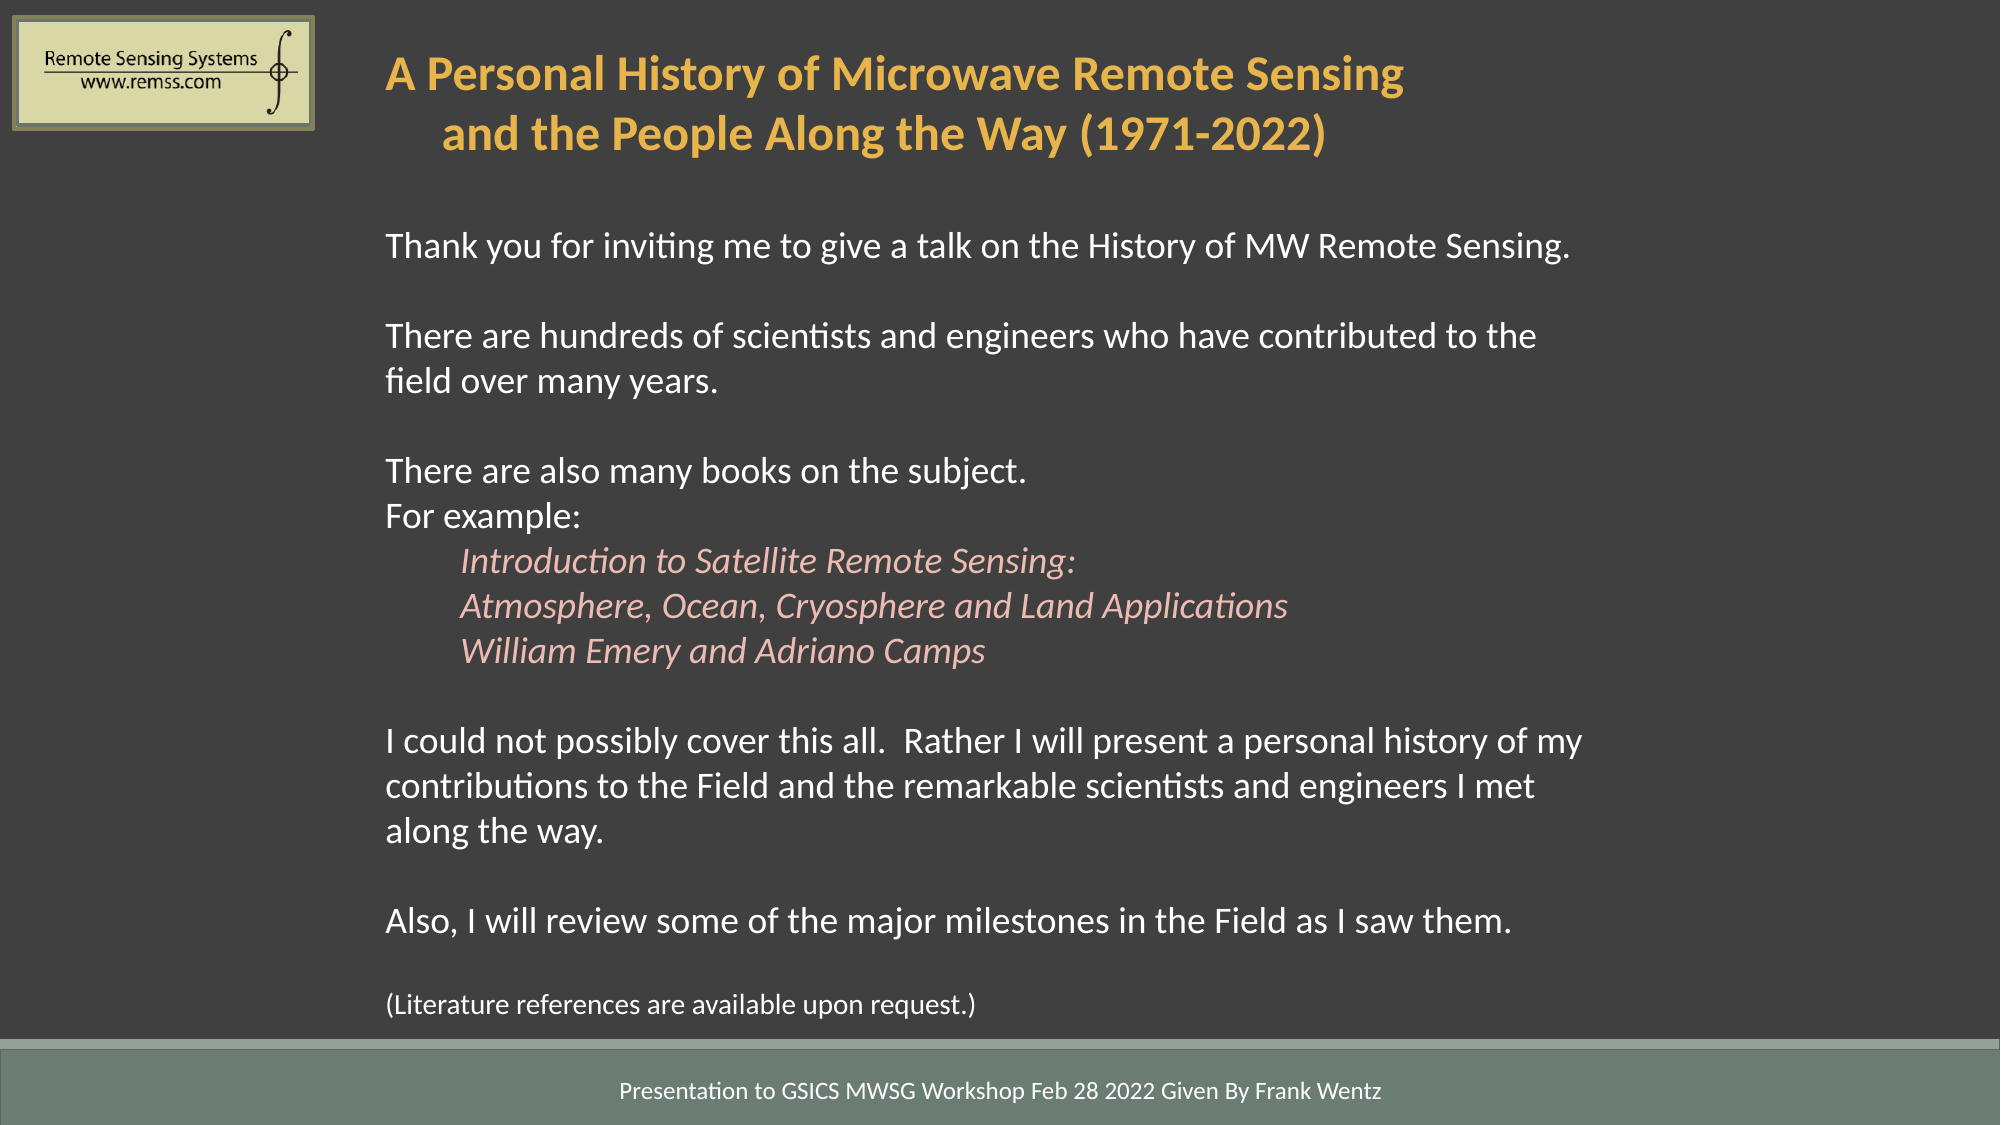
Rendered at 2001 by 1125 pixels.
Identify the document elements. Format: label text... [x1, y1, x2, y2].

picture [16, 19, 311, 127]
text_box A Personal History of Microwave Remote Sensing and the People Along the Way (1971-2022) Thank you for inviting me to give a talk on the History of MW Remote Sensing. There are hundreds of scientists and engineers who have contributed to the field over many years. There are also many books on the subject. For example: Introduction to Satellite Remote Sensing: Atmosphere, Ocean, Cryosphere and Land Applications William Emery and Adriano Camps I could not possibly cover this all. Rather I will present a personal history of my contributions to the Field and the remarkable scientists and engineers I met along the way. Also, I will review some of the major milestones in the Field as I saw them. (Literature references are available upon request.) [370, 33, 1621, 1029]
